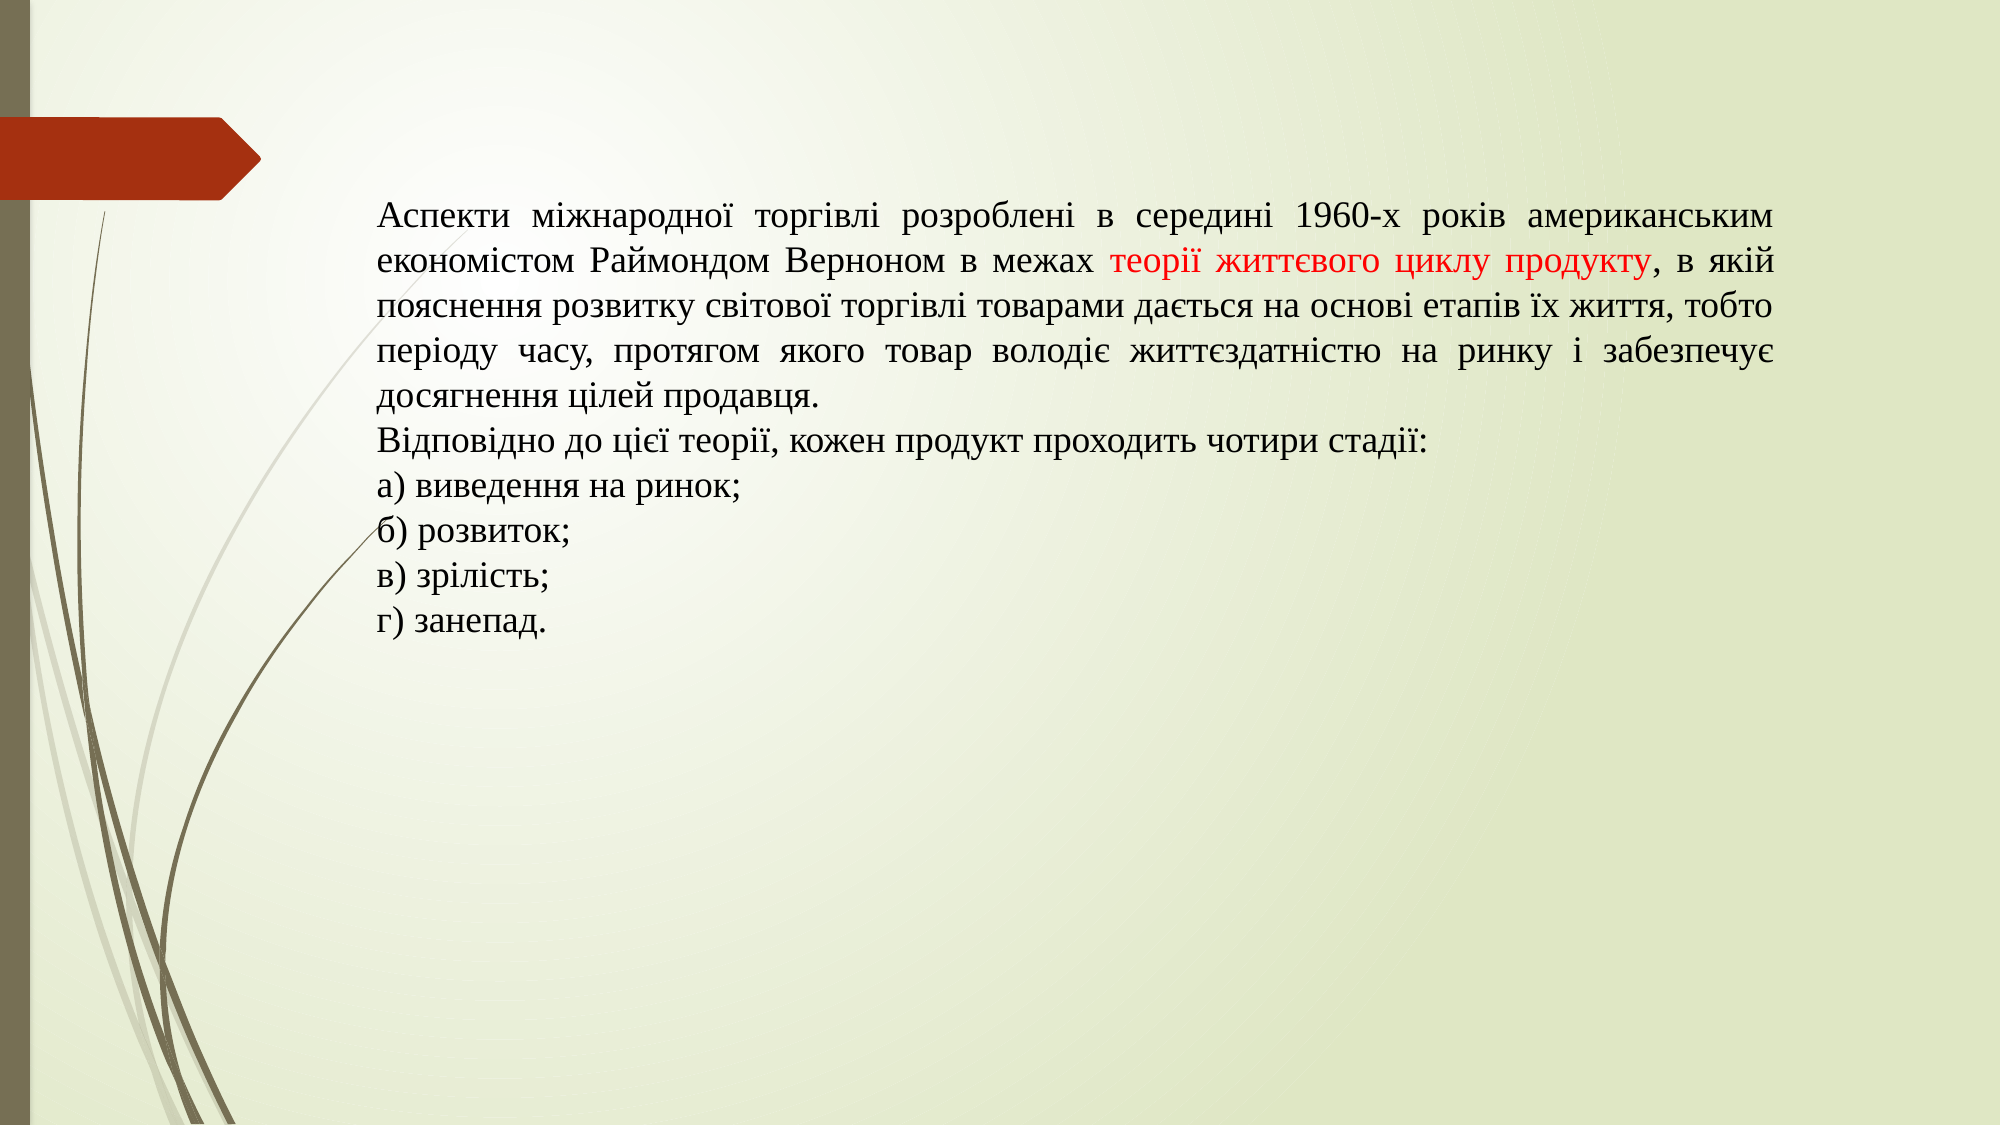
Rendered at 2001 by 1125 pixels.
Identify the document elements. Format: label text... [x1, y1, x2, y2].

text_box Аспекти міжнародної торгівлі розроблені в середині 1960-х років американським економістом Раймондом Верноном в межах теорії життєвого циклу продукту, в якій пояснення розвитку світової торгівлі товарами дається на основі етапів їх життя, тобто періоду часу, протягом якого товар володіє життєздатністю на ринку і забезпечує досягнення цілей продавця. Відповідно до цієї теорії, кожен продукт проходить чотири стадії: а) виведення на ринок; б) розвиток; в) зрілість; г) занепад. [361, 182, 1790, 647]
